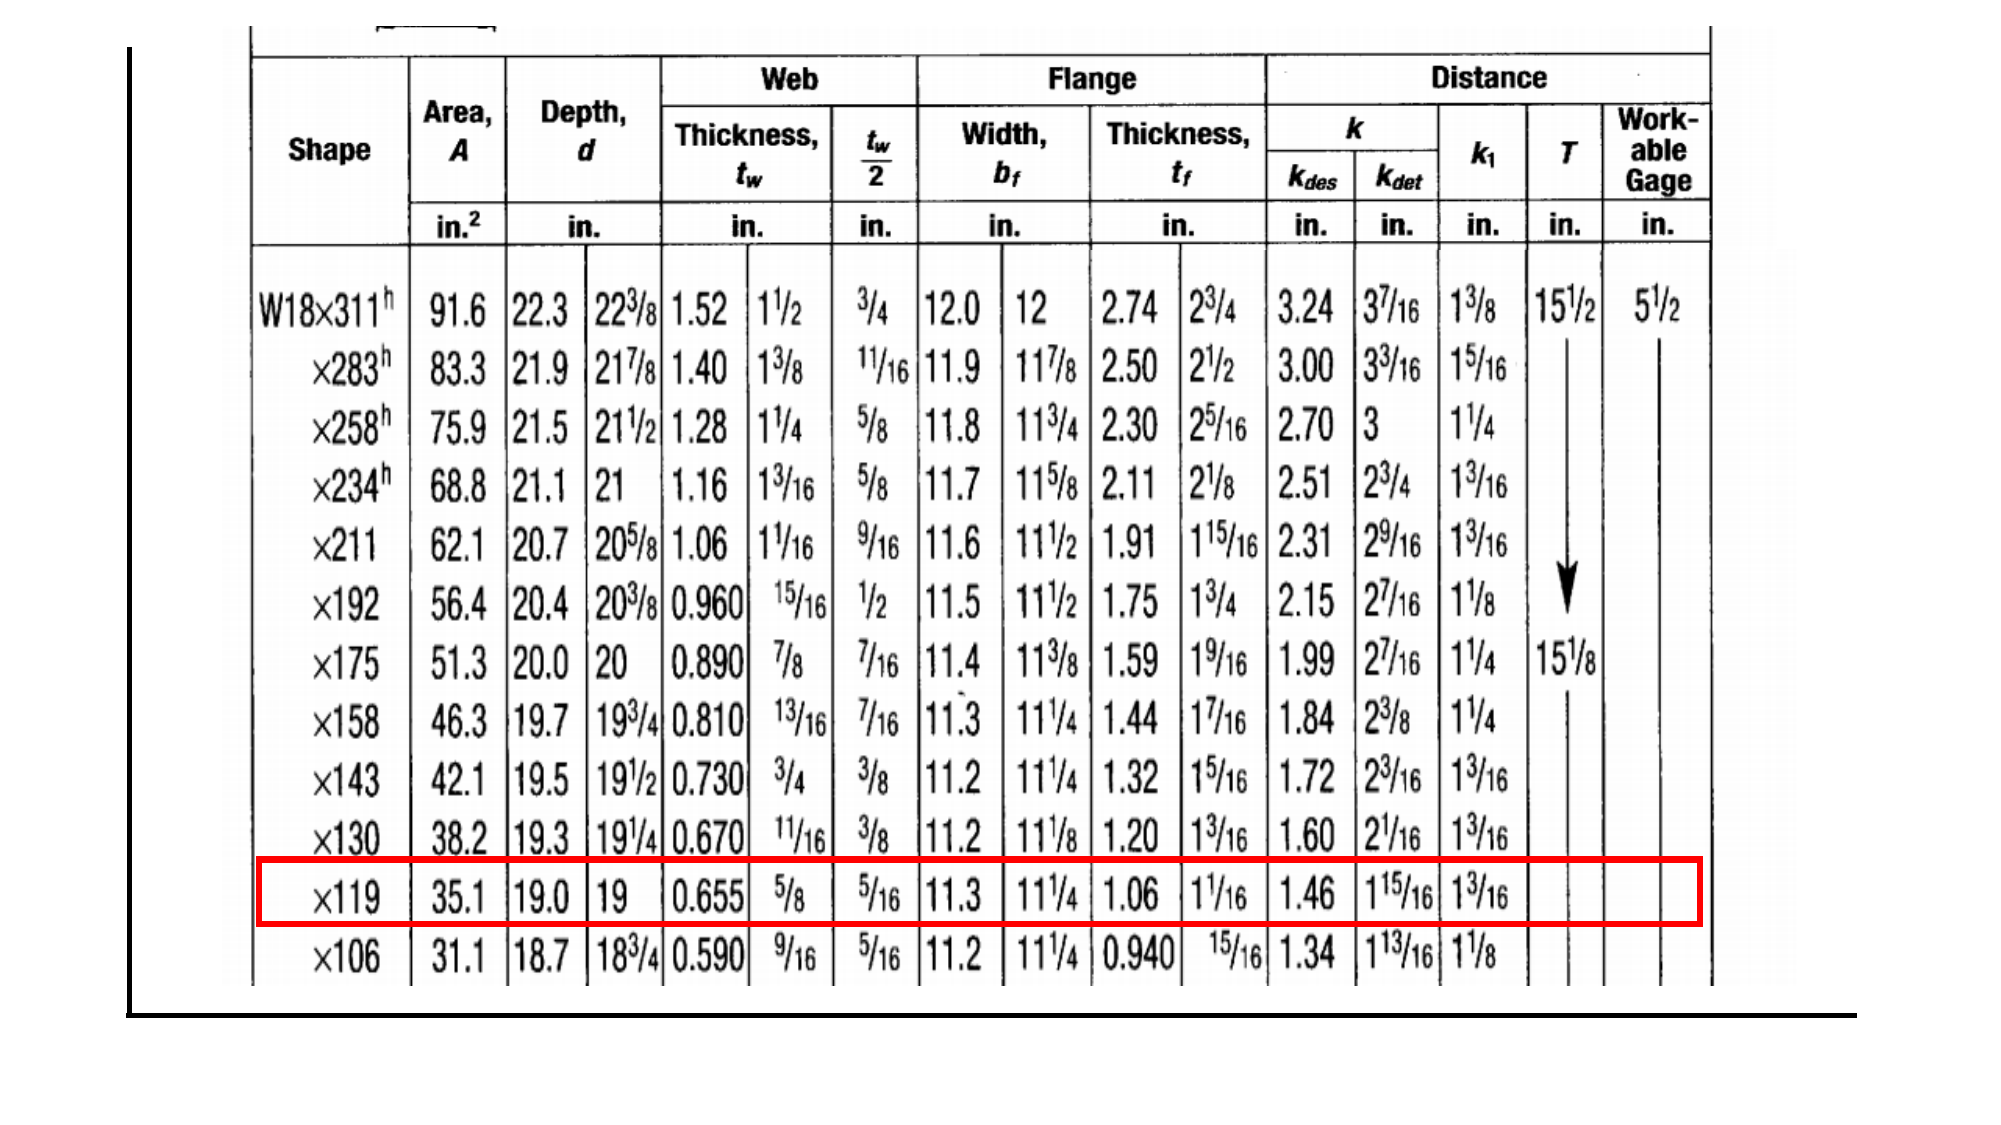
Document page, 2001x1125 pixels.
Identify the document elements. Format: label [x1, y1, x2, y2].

picture [221, 26, 1797, 986]
